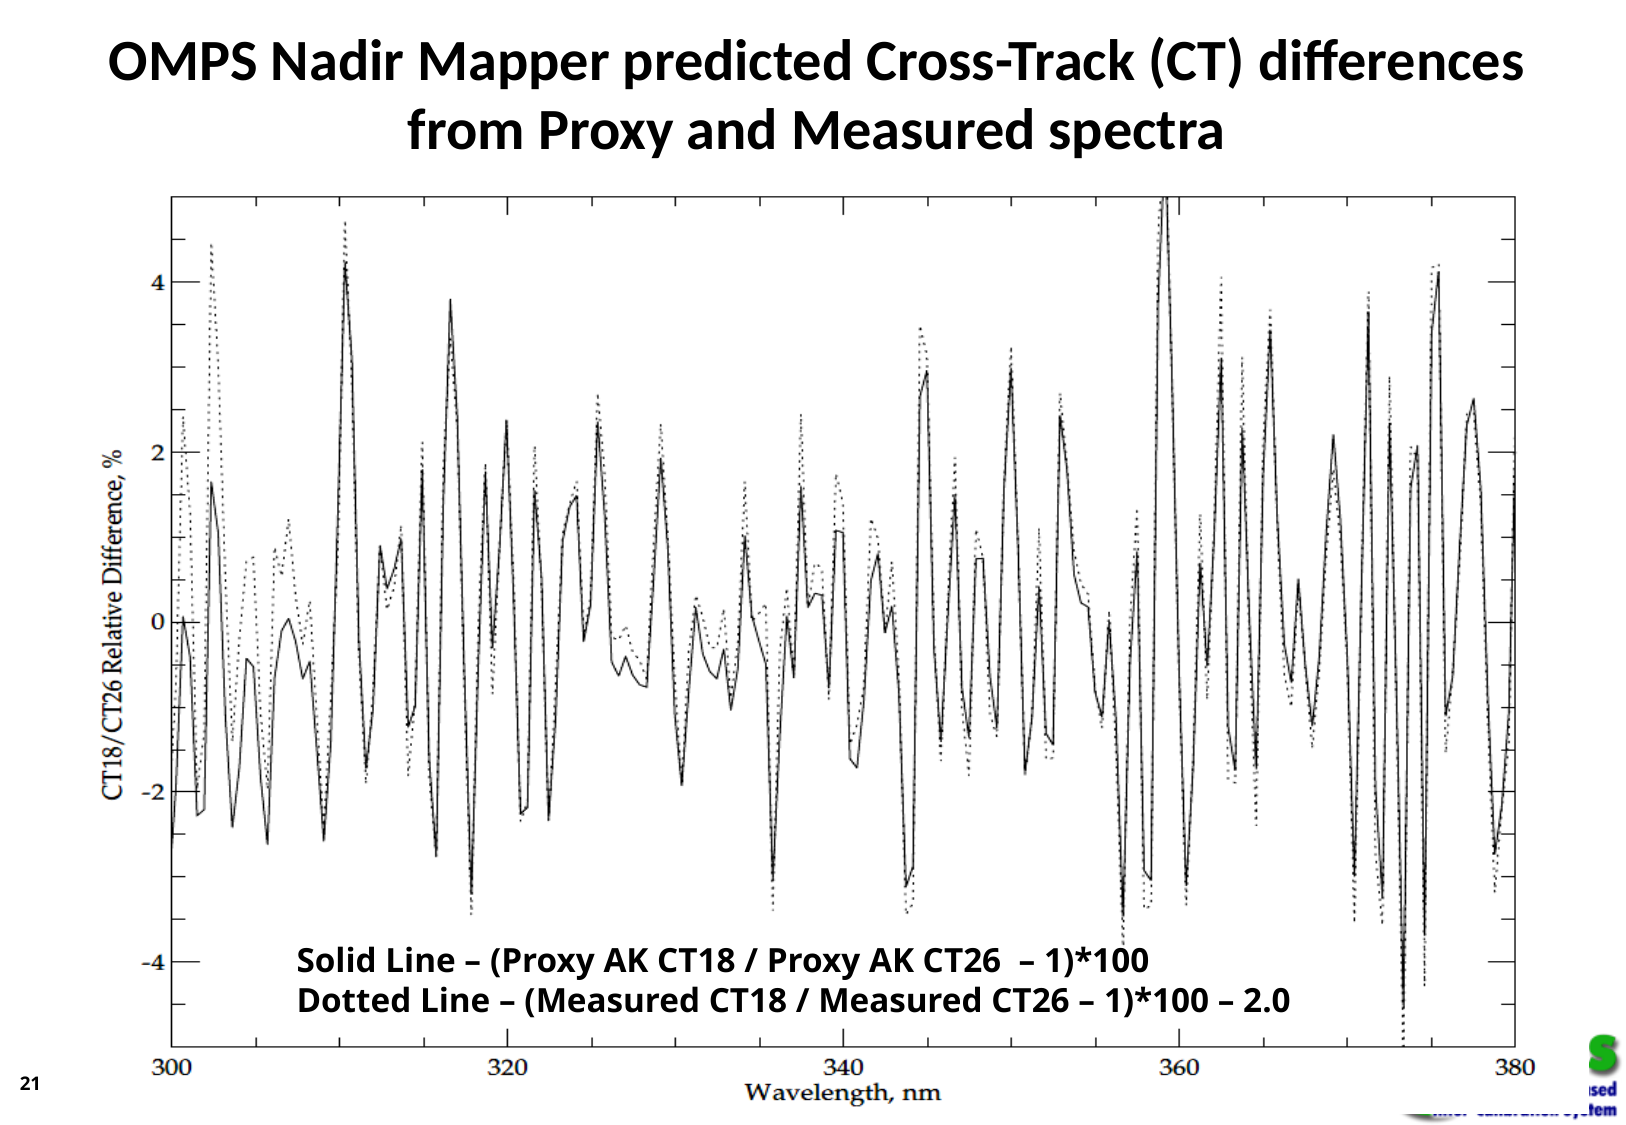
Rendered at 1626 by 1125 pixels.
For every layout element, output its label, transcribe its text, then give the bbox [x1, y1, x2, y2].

title OMPS Nadir Mapper predicted Cross-Track (CT) differences from Proxy and Measured spectra [35, 21, 1598, 162]
picture [78, 170, 1625, 1125]
